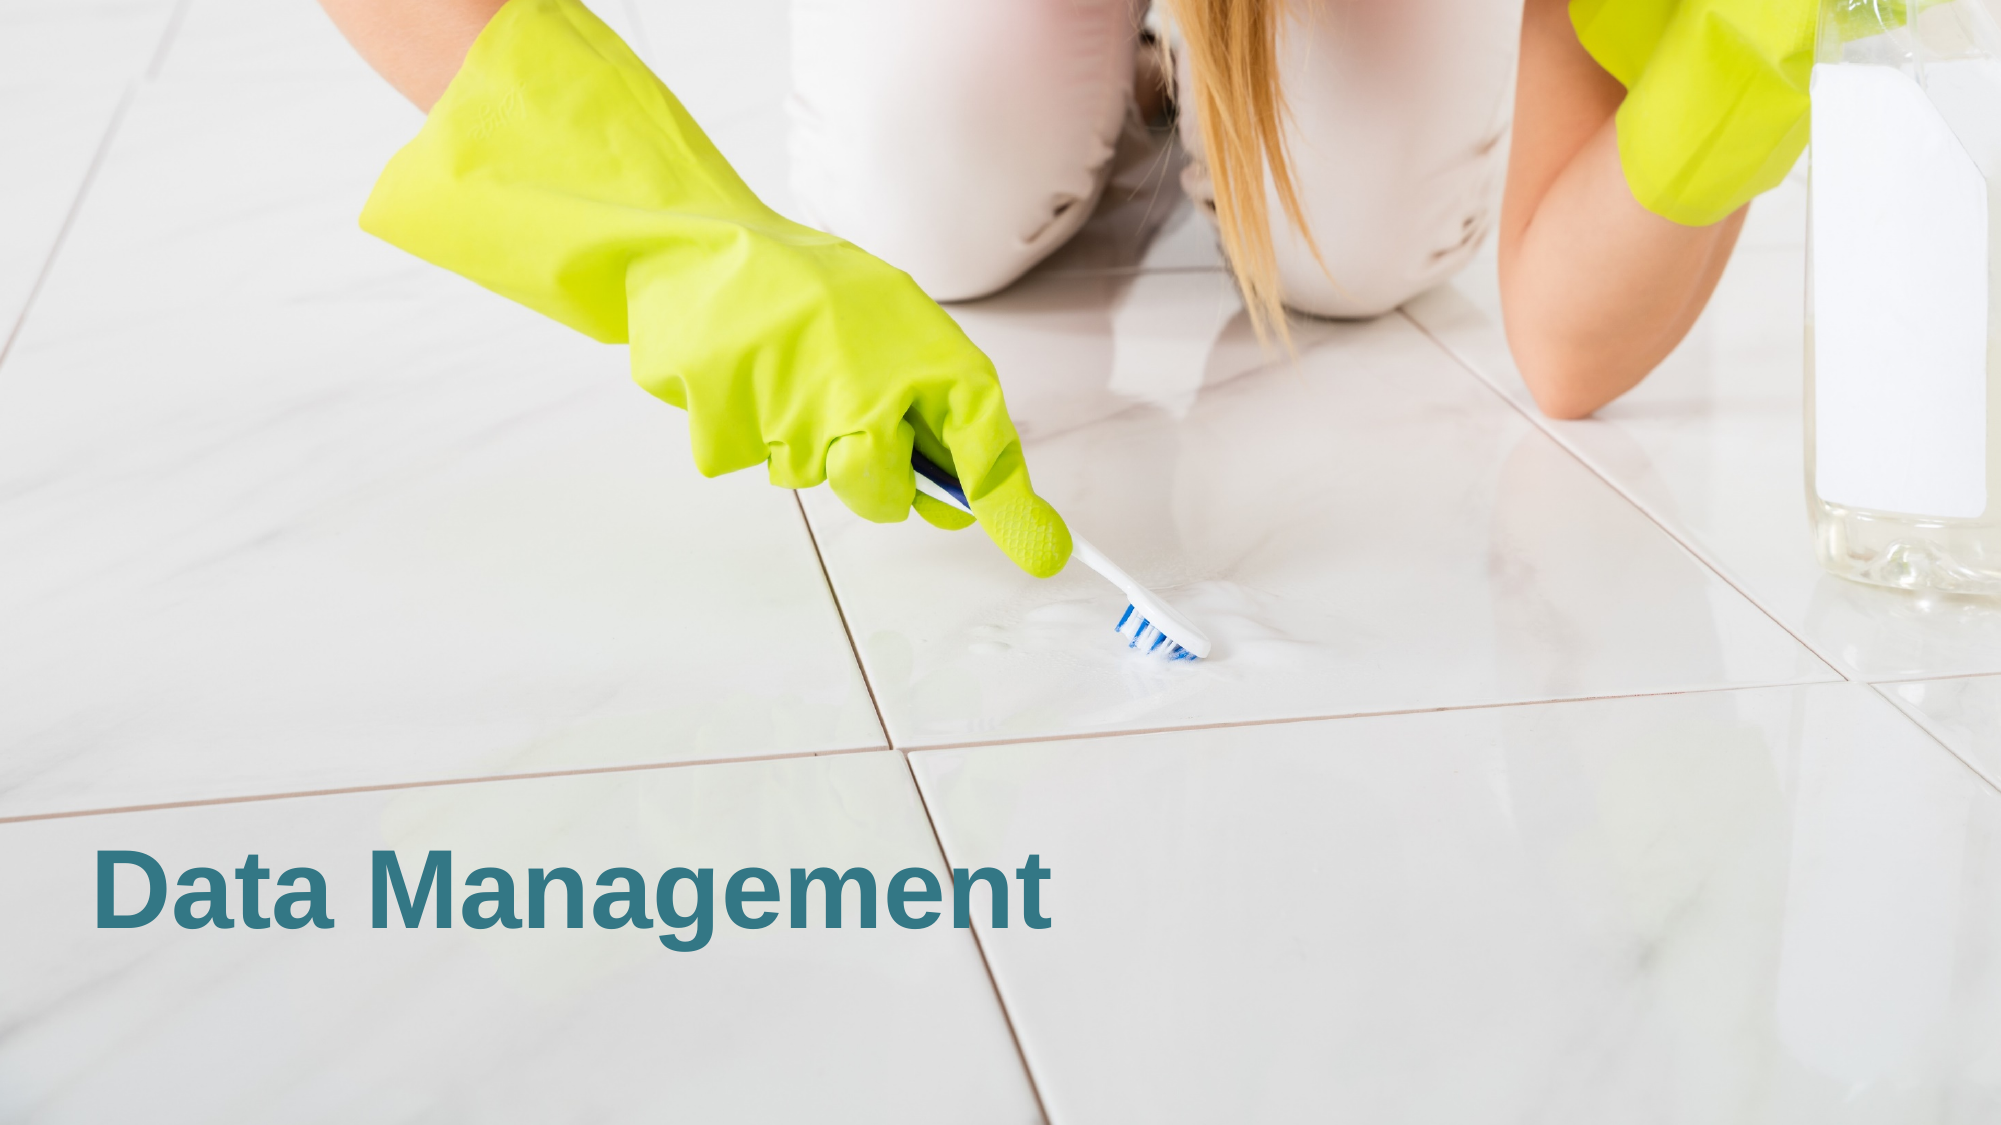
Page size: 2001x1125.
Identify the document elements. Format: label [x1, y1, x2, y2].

list [0, 0, 2000, 1125]
